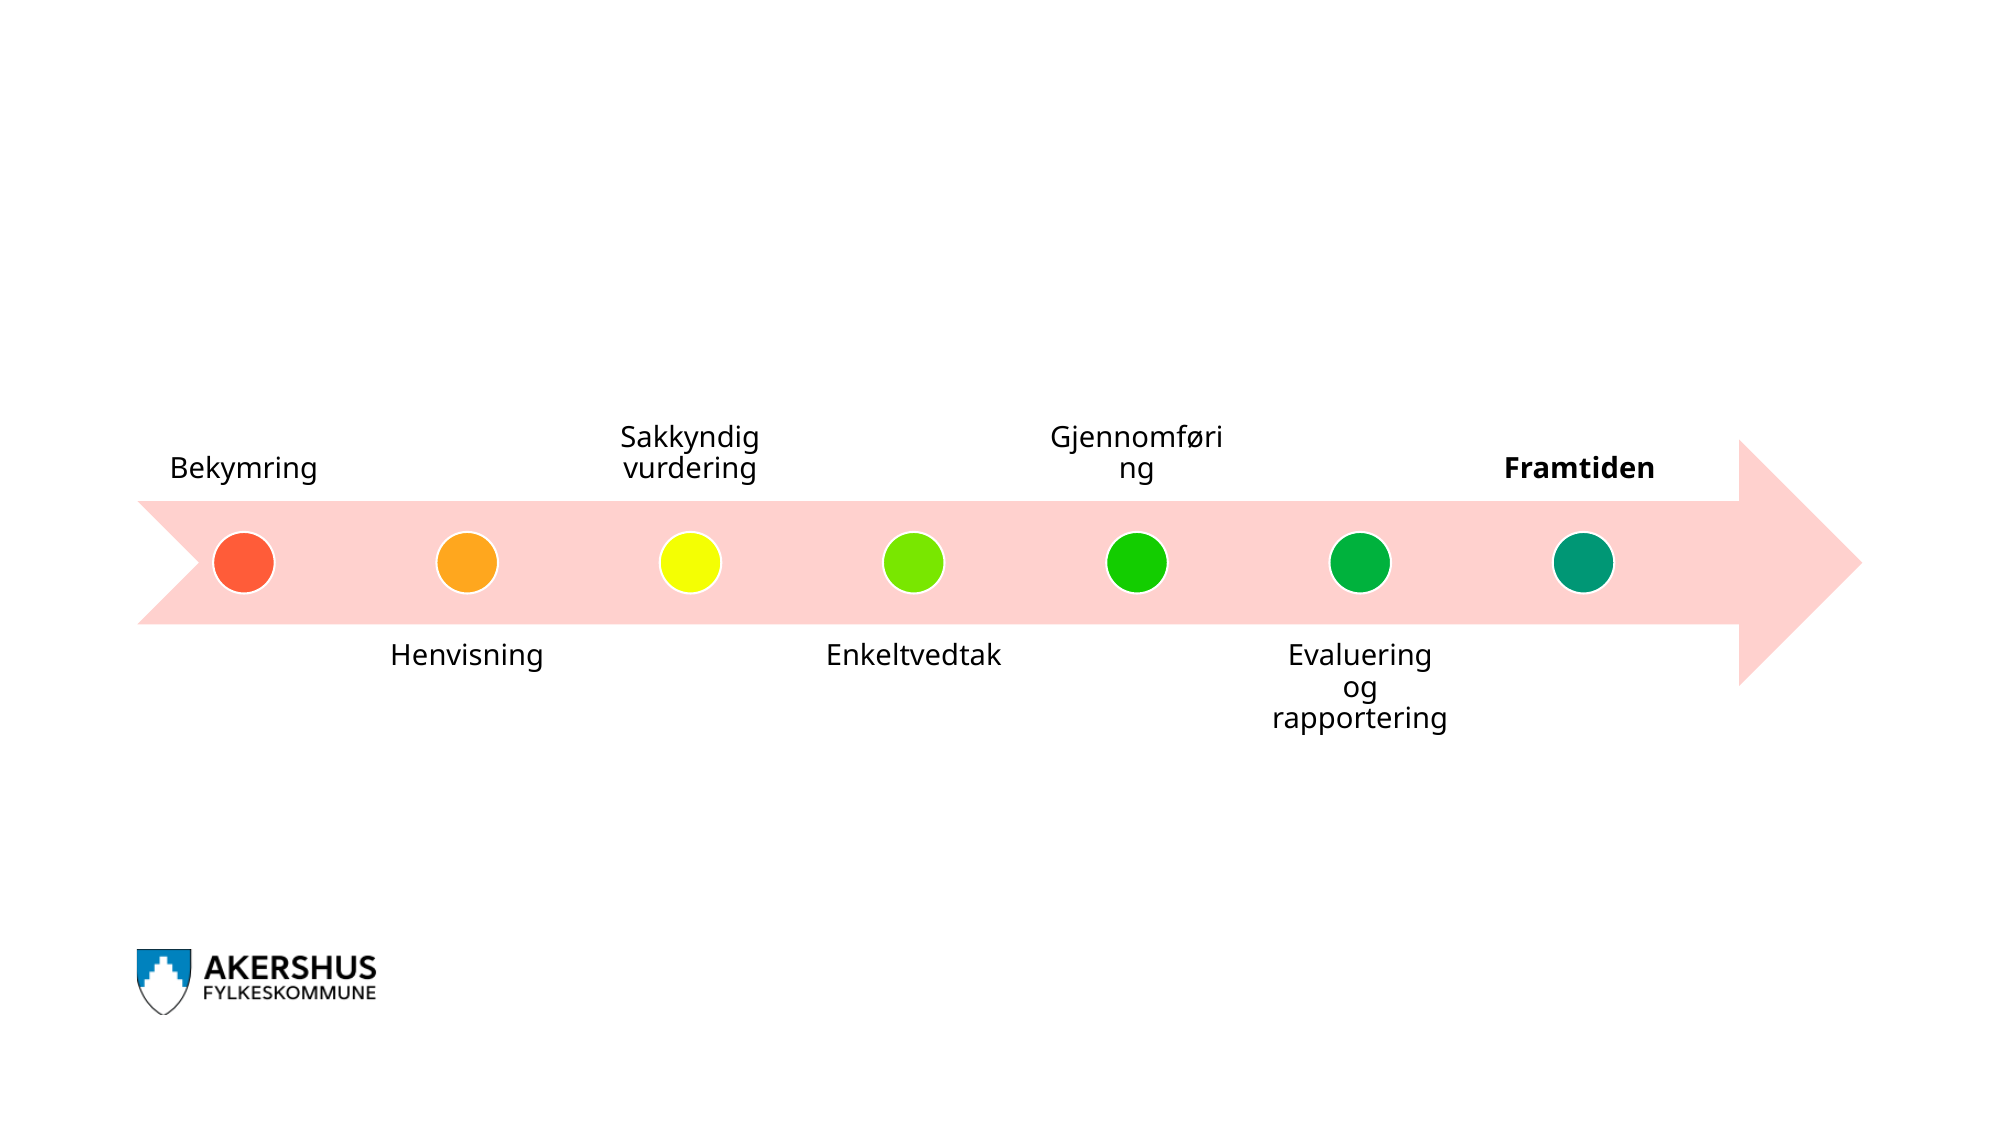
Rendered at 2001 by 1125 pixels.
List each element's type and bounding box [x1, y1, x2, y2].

list [137, 254, 1863, 871]
